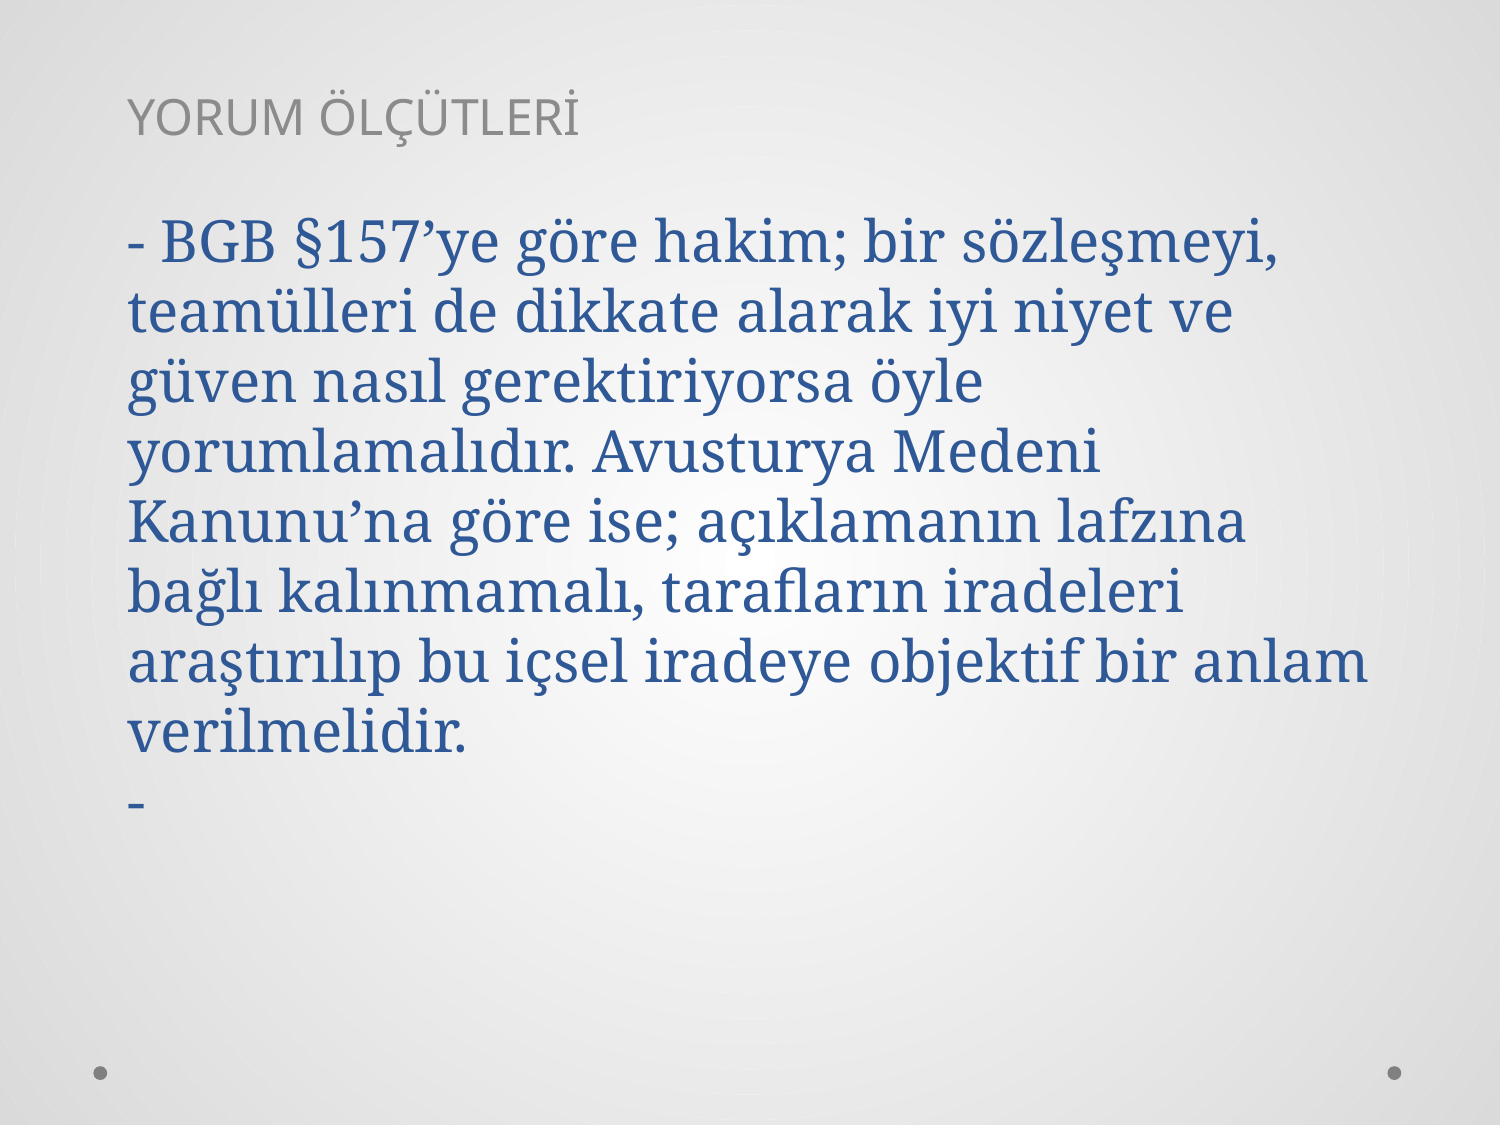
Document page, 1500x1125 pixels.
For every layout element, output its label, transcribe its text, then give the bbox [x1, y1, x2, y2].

title - BGB §157’ye göre hakim; bir sözleşmeyi, teamülleri de dikkate alarak iyi niyet ve güven nasıl gerektiriyorsa öyle yorumlamalıdır. Avusturya Medeni Kanunu’na göre ise; açıklamanın lafzına bağlı kalınmamalı, tarafların iradeleri araştırılıp bu içsel iradeye objektif bir anlam verilmelidir. - [112, 197, 1388, 1047]
subtitle YORUM ÖLÇÜTLERİ [112, 78, 1388, 197]
